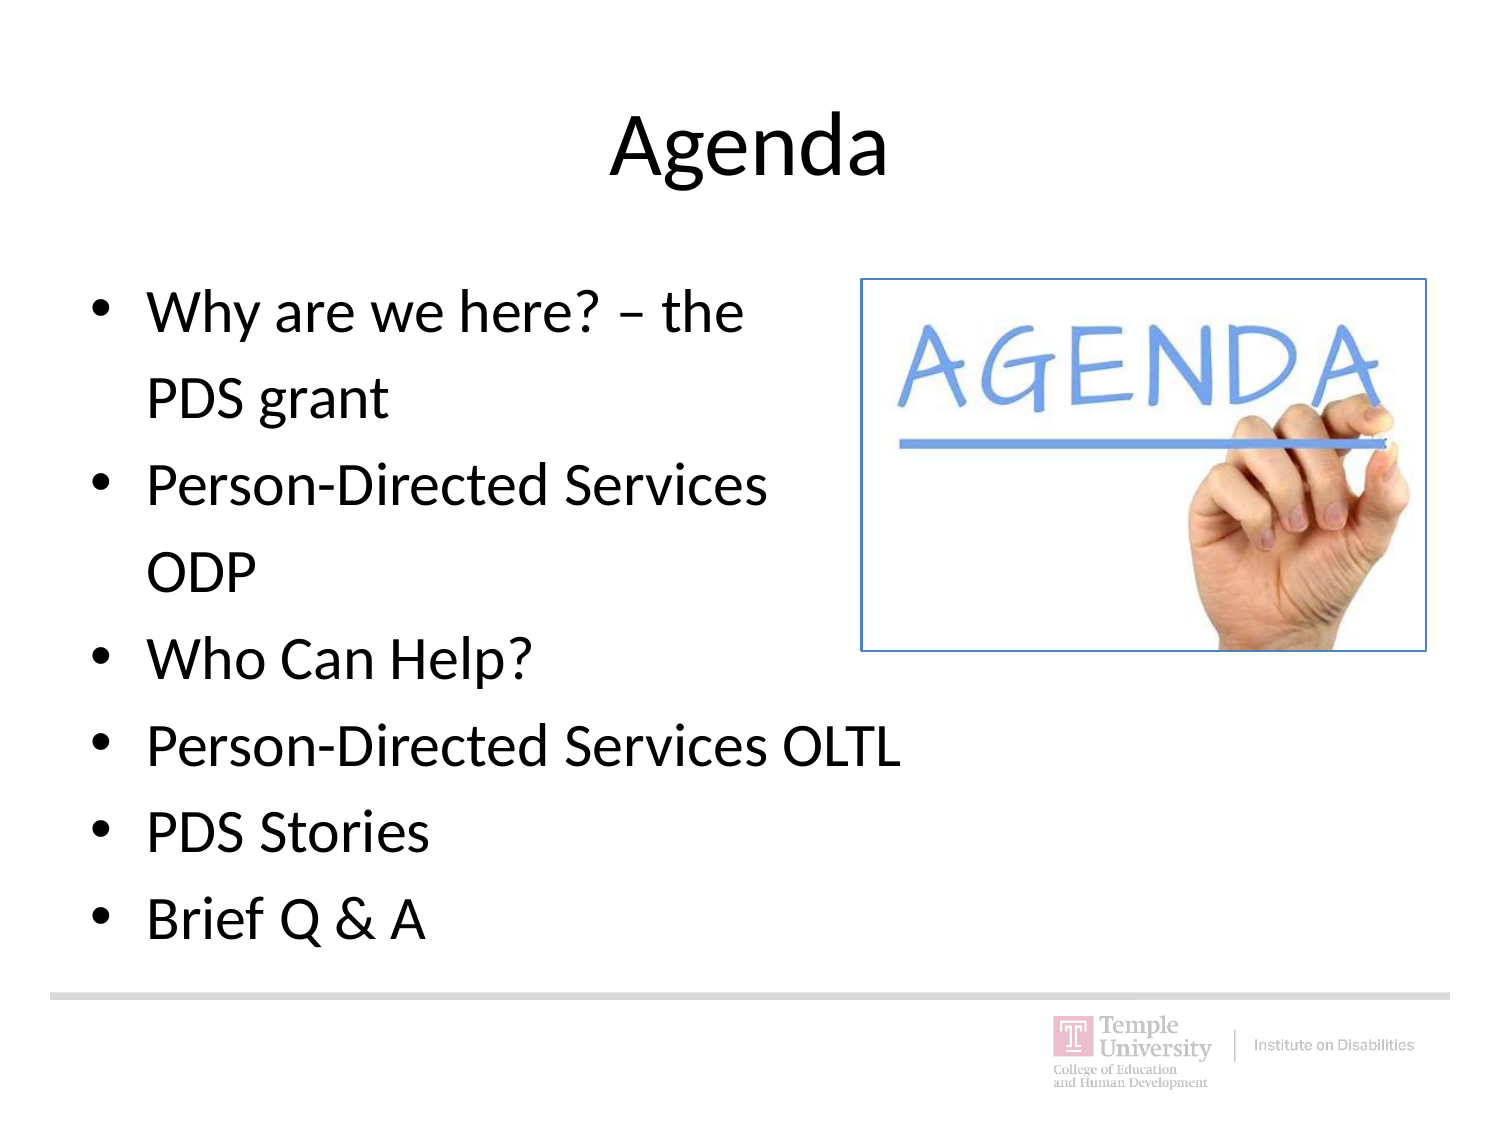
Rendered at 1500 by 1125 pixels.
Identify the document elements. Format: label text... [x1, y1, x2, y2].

title Agenda [75, 45, 1425, 233]
picture [862, 279, 1426, 651]
list Why are we here? – the PDS grant Person-Directed Services ODP Who Can Help? Person-Directed Services OLTL PDS Stories Brief Q & A [75, 262, 1425, 963]
